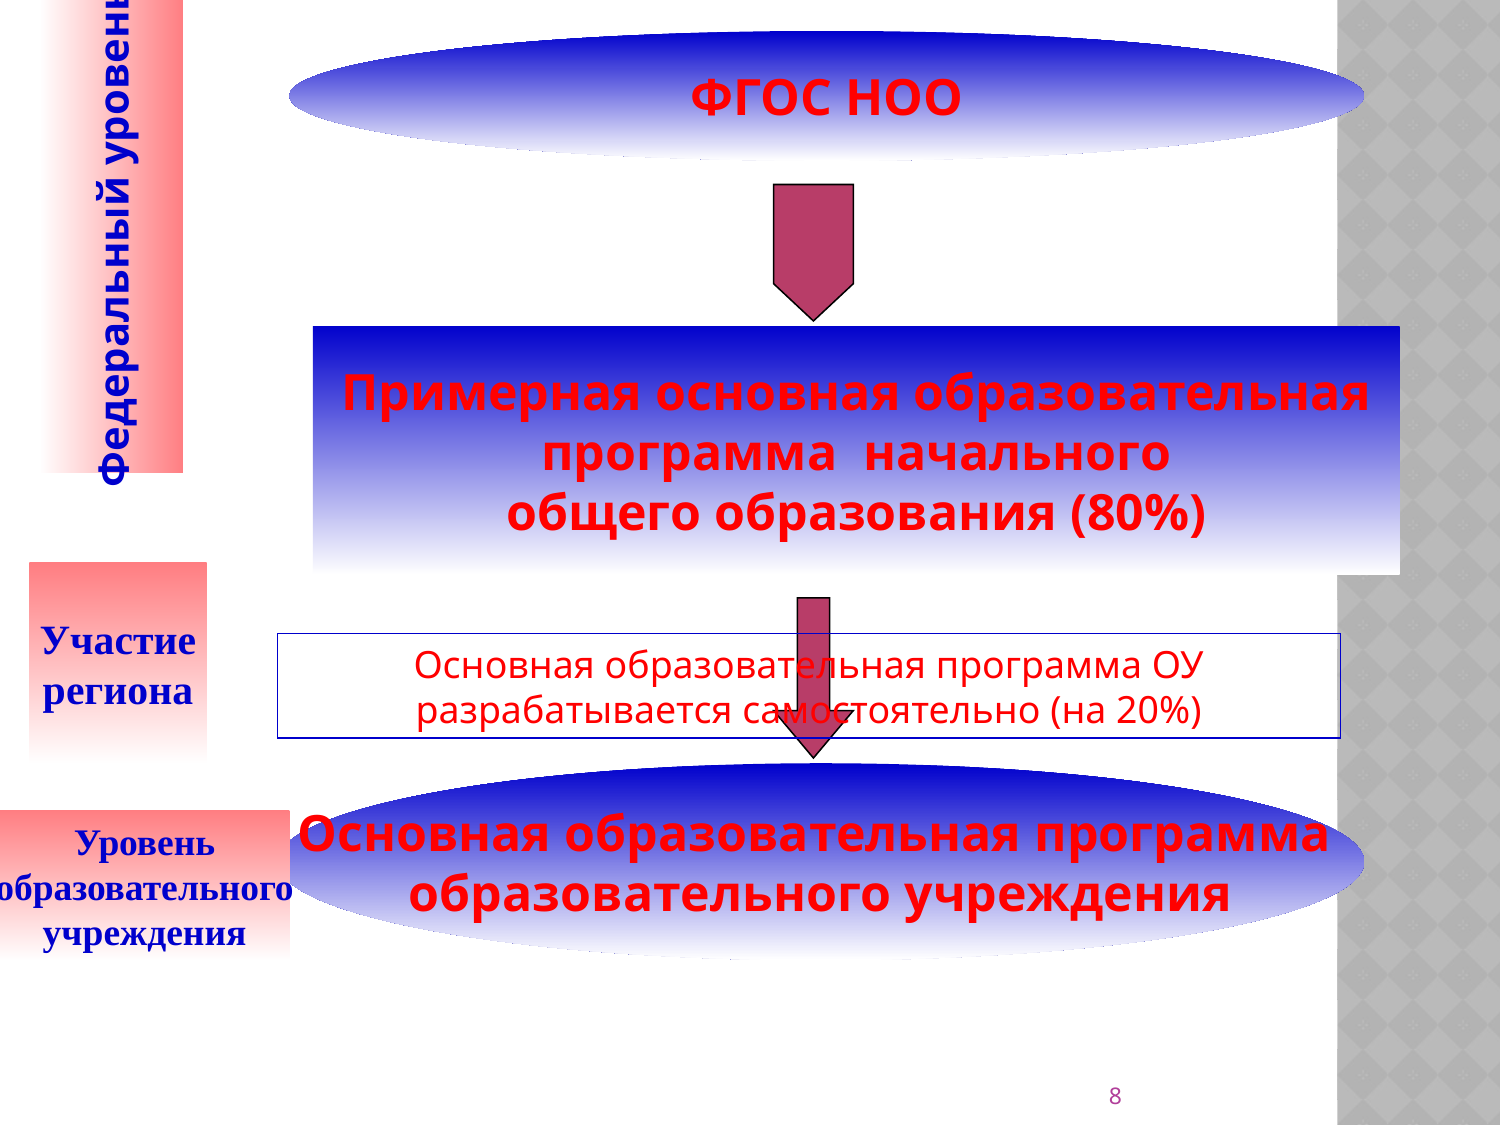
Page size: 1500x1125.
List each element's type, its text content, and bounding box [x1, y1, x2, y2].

text_box [797, 739, 830, 759]
text_box Уровень образовательного учреждения [0, 810, 290, 961]
text_box ФГОС НОО [289, 30, 1365, 161]
text_box [797, 597, 830, 633]
text_box [773, 184, 854, 321]
text_box Участие региона [29, 562, 207, 763]
text_box Основная образовательная программа образовательного учреждения [290, 763, 1365, 961]
slide_number 8 [1025, 1075, 1122, 1113]
text_box Примерная основная образовательная программа начального общего образования (80%) [312, 326, 1400, 575]
text_box Федеральный уровень [41, 0, 183, 473]
text_box Основная образовательная программа ОУ разрабатывается самостоятельно (на 20%) [277, 633, 1341, 739]
